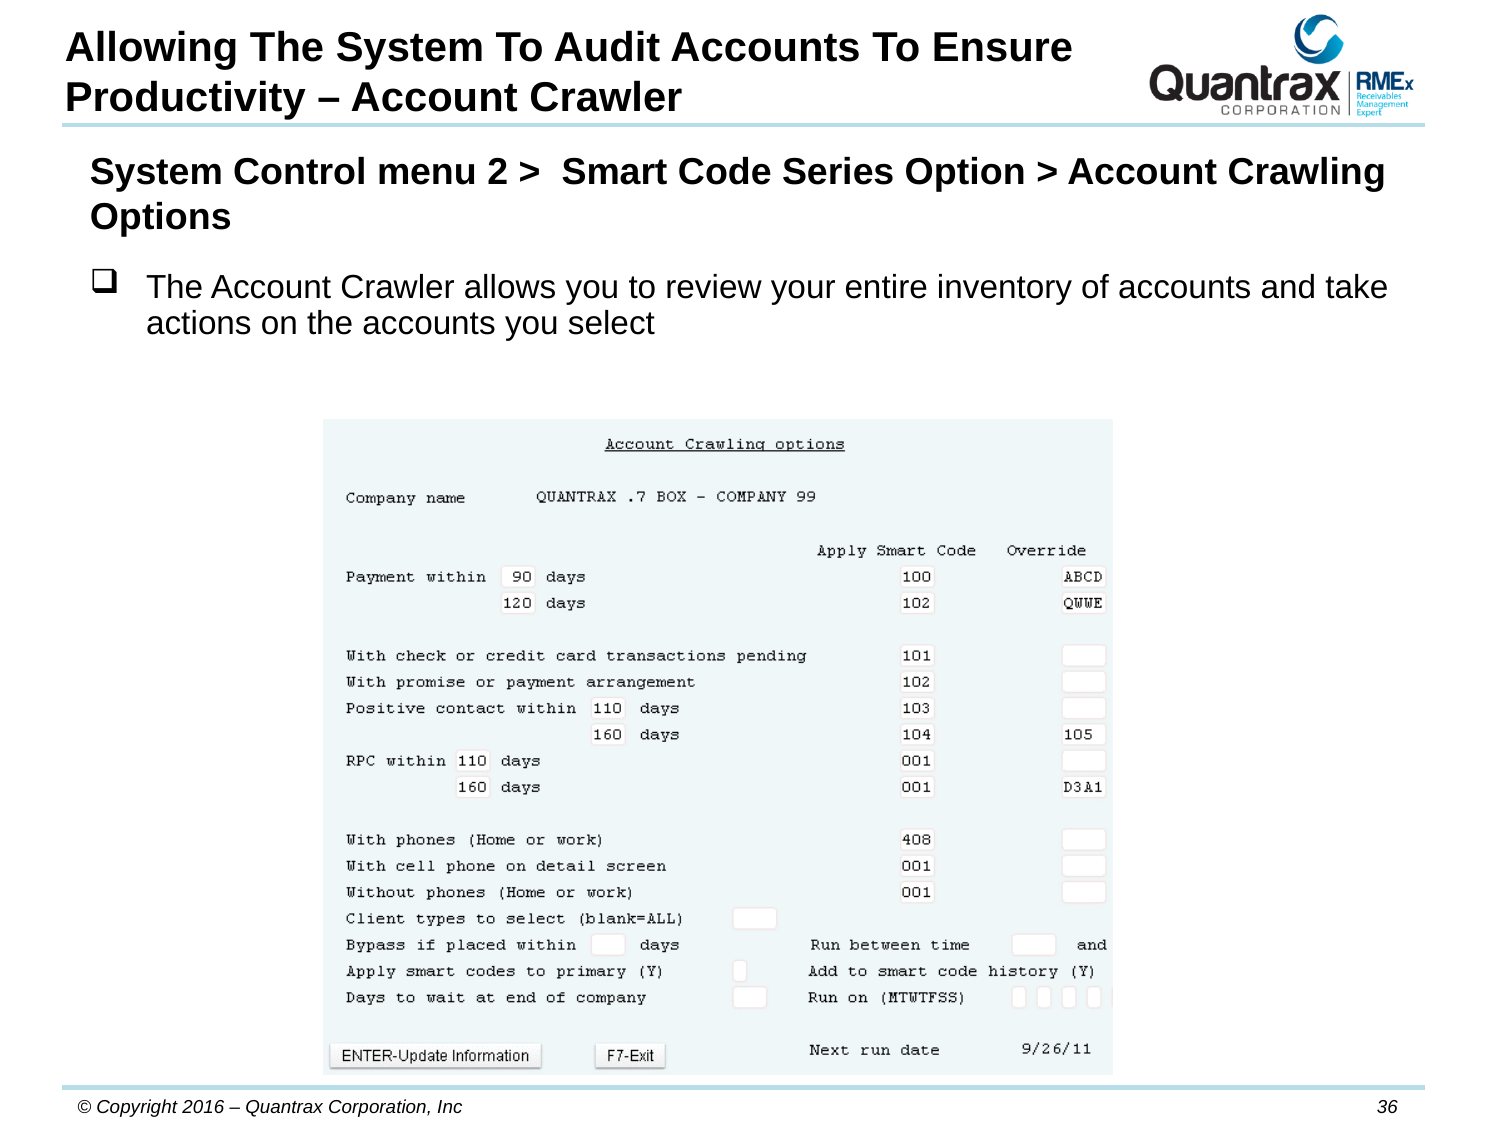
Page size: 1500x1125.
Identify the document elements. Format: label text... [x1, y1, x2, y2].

text_box System Control menu 2 > Smart Code Series Option > Account Crawling Options [74, 139, 1425, 245]
picture [1175, 12, 1414, 118]
text_box The Account Crawler allows you to review your entire inventory of accounts and take actions on the accounts you select [74, 262, 1425, 438]
picture [323, 419, 1113, 1076]
text_box Allowing The System To Audit Accounts To Ensure Productivity – Account Crawler [49, 12, 1175, 128]
